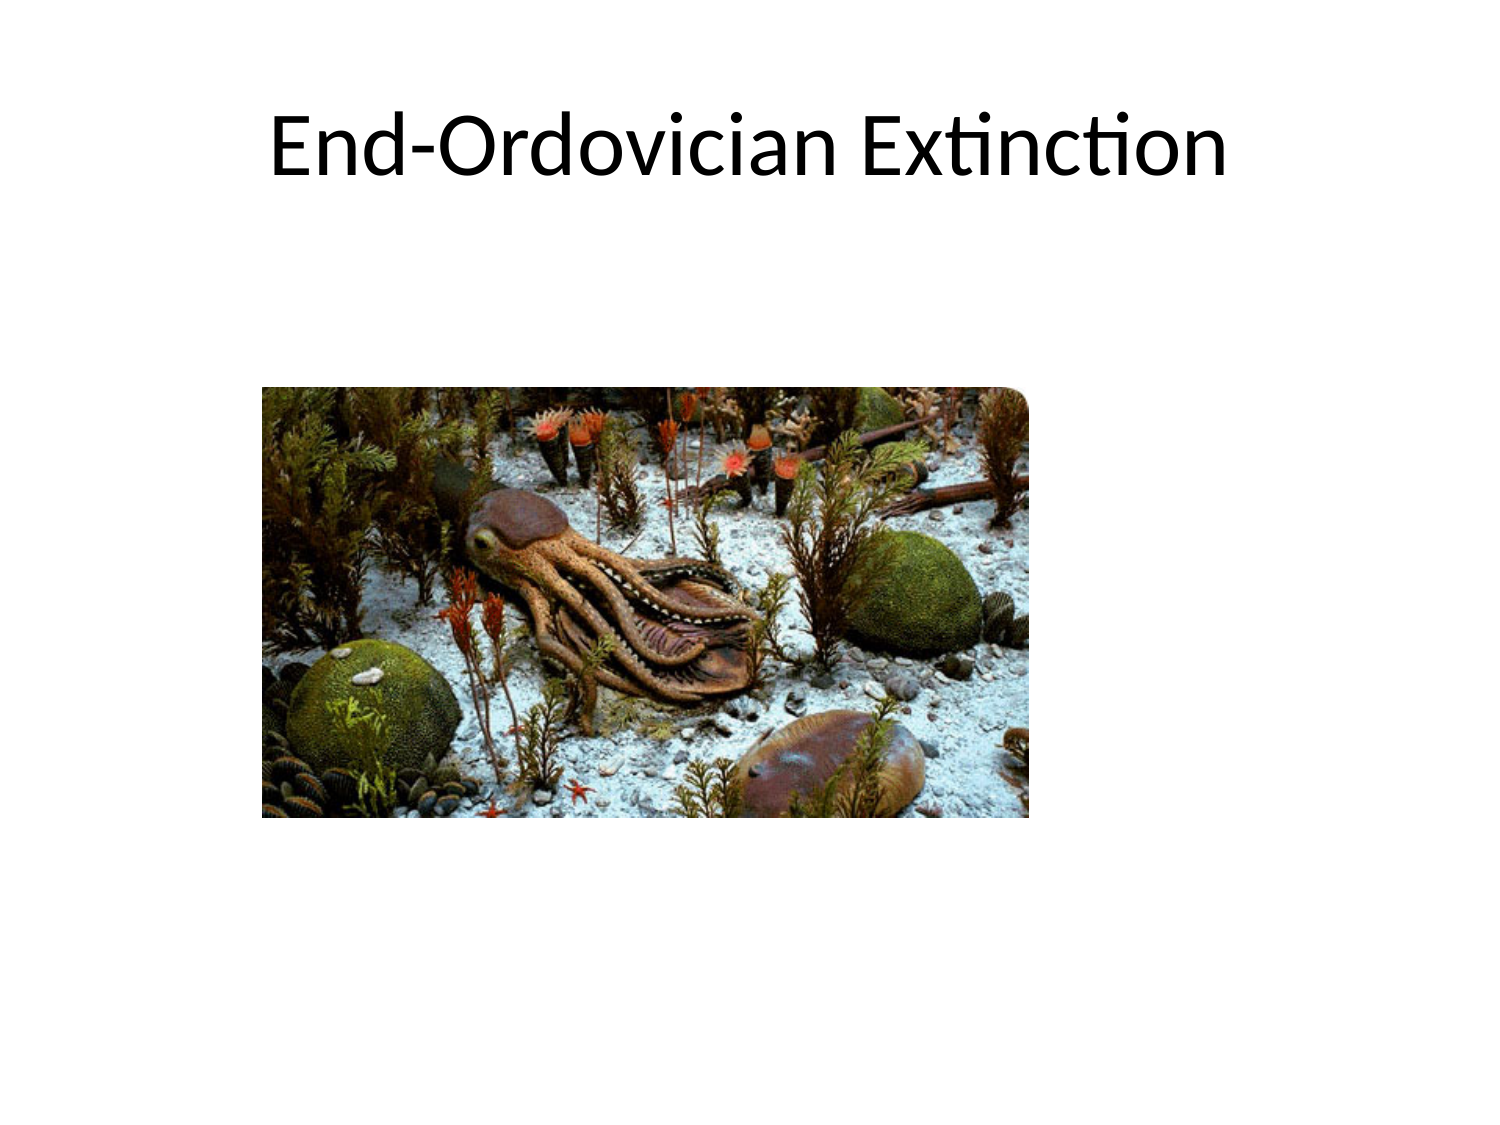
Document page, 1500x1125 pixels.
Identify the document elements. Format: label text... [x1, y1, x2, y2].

title End-Ordovician Extinction [75, 45, 1425, 233]
picture [262, 387, 1029, 818]
